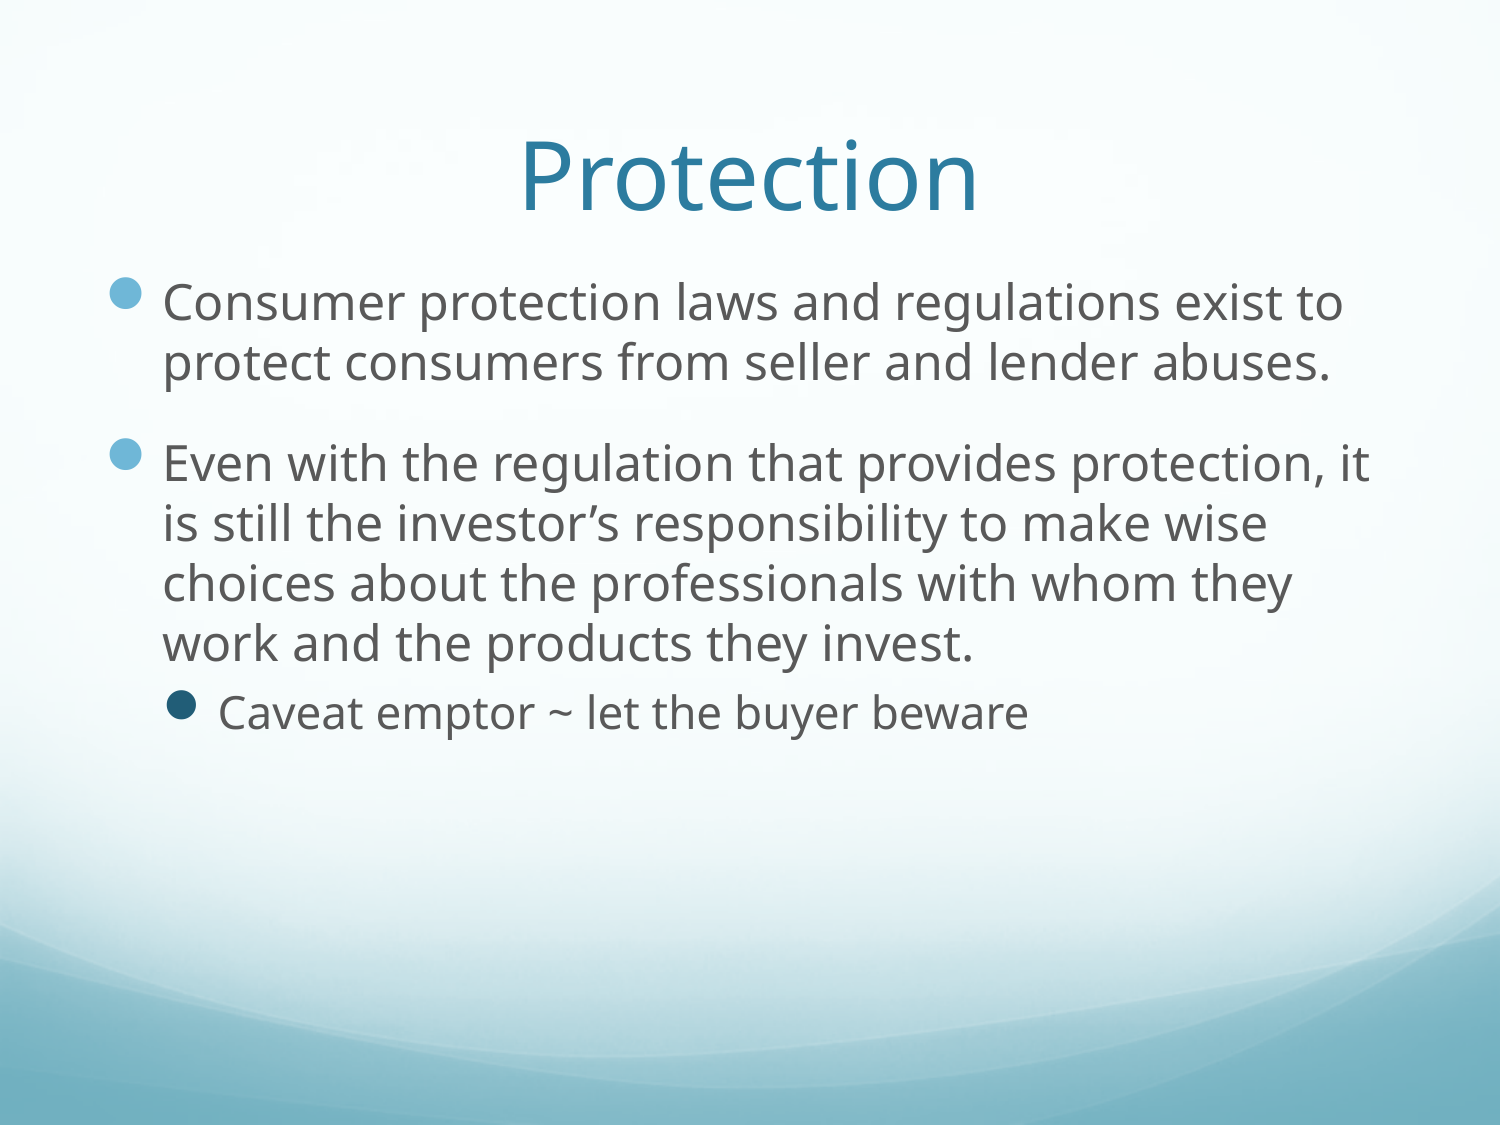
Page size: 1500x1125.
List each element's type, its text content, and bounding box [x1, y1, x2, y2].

list Consumer protection laws and regulations exist to protect consumers from seller and lender abuses. Even with the regulation that provides protection, it is still the investor’s responsibility to make wise choices about the professionals with whom they work and the products they invest. Caveat emptor ~ let the buyer beware [90, 262, 1410, 1097]
title Protection [90, 17, 1410, 237]
